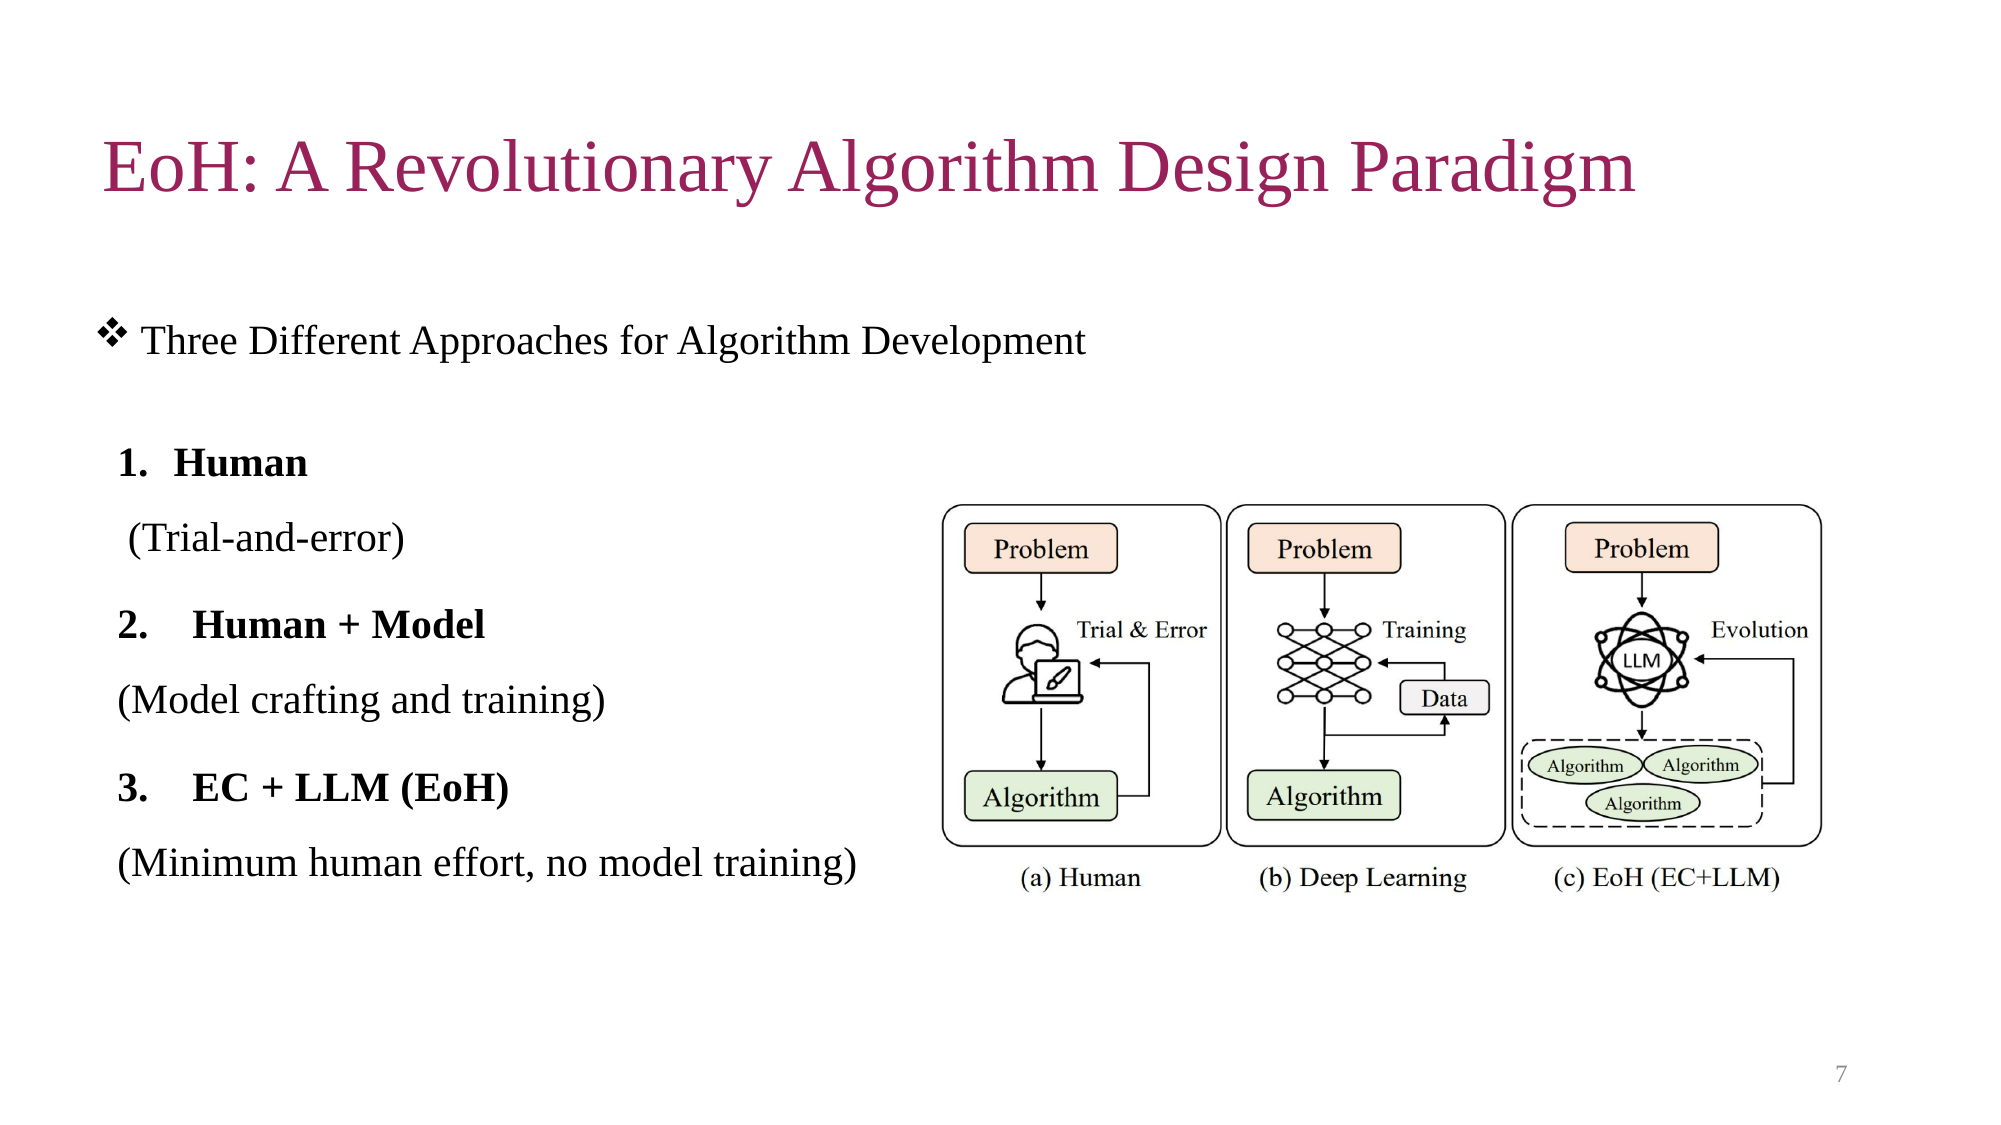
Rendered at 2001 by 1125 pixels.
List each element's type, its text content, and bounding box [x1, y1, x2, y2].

picture [934, 495, 1831, 897]
text_box EoH: A Revolutionary Algorithm Design Paradigm [54, 63, 1653, 214]
text_box Three Different Approaches for Algorithm Development [79, 280, 1210, 370]
text_box Human (Trial-and-error) Human + Model (Model crafting and training) EC + LLM (EoH) (Minimum human effort, no model training) [102, 402, 1210, 892]
slide_number 7 [1412, 1042, 1863, 1103]
